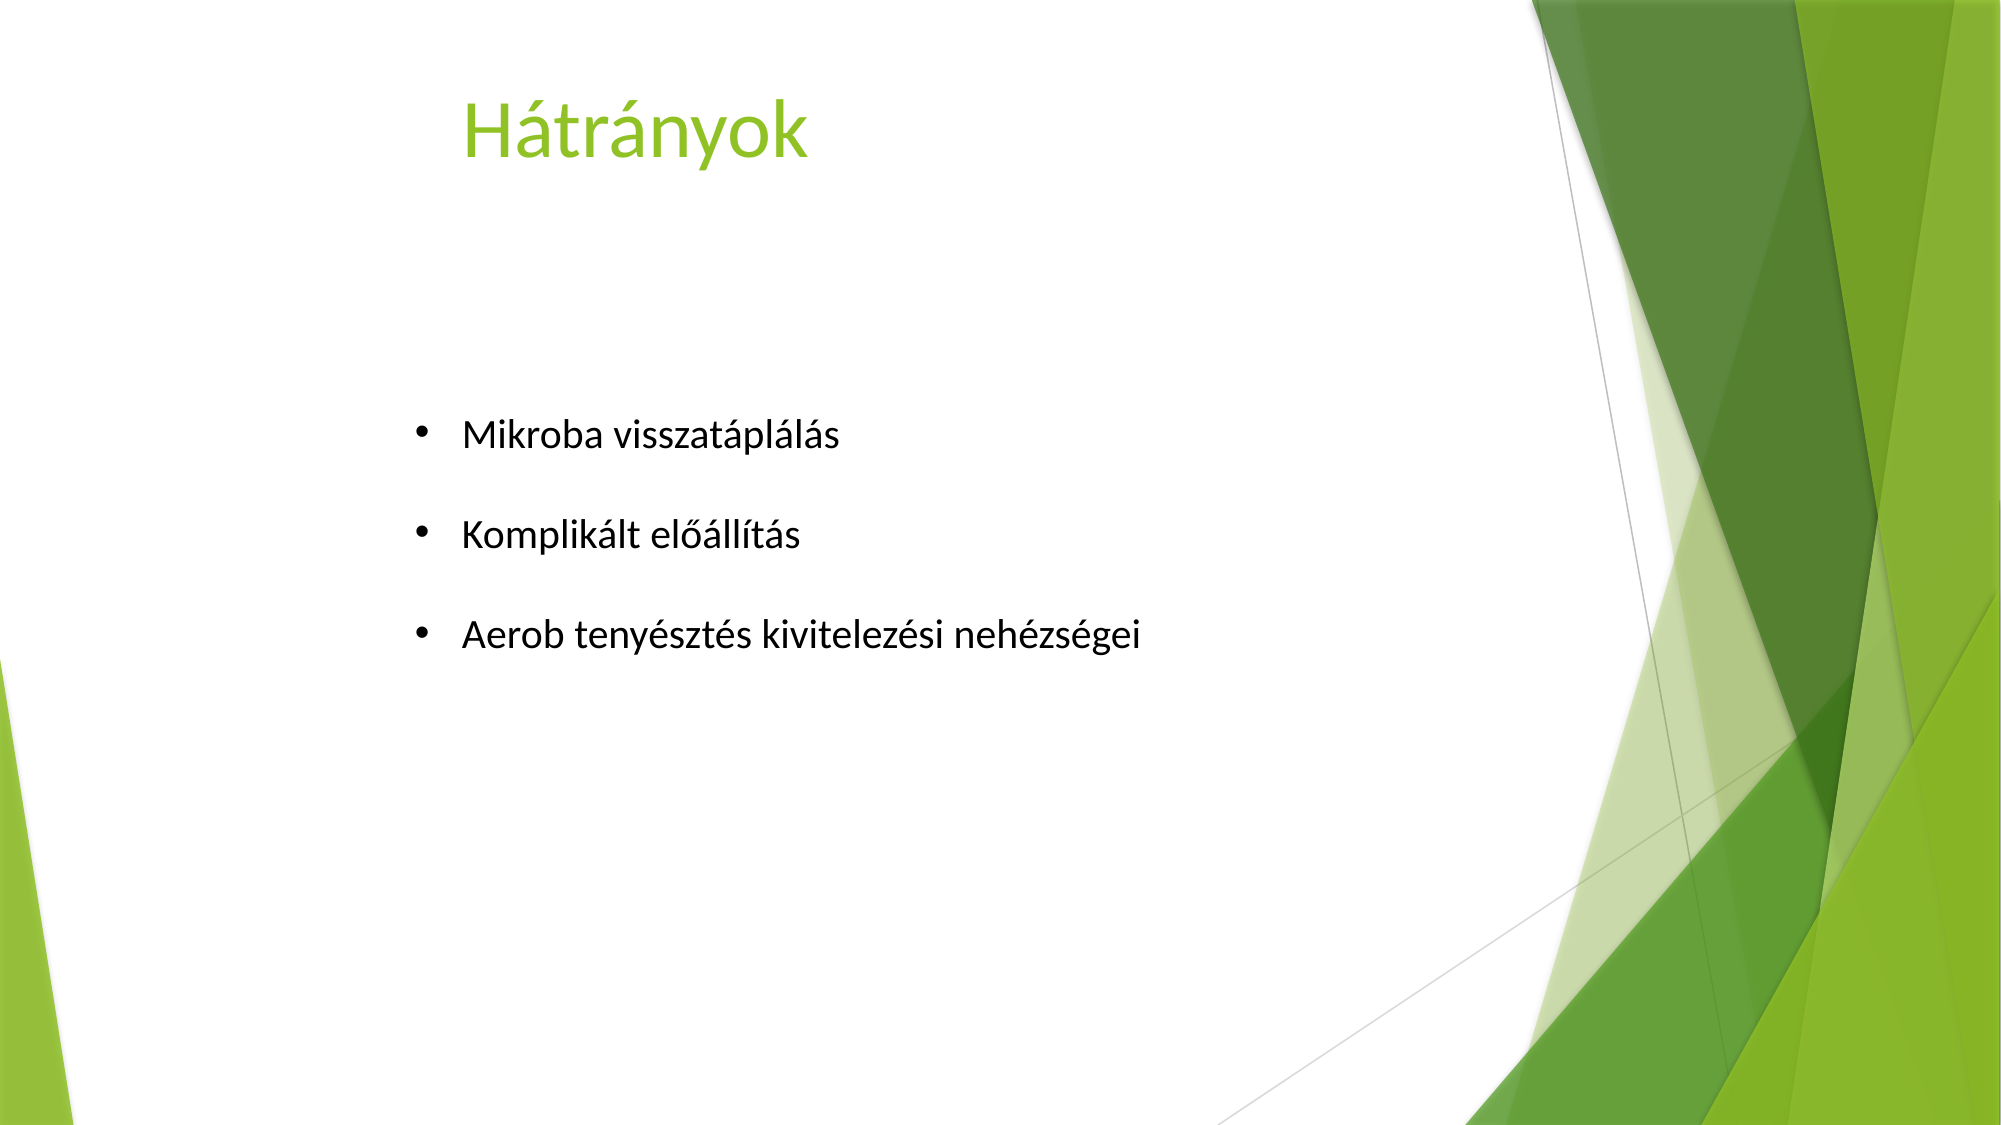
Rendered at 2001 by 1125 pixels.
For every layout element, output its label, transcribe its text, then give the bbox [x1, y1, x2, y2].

text_box Mikroba visszatáplálás Komplikált előállítás Aerob tenyésztés kivitelezési nehézségei [400, 349, 1452, 759]
text_box Hátrányok [287, 67, 985, 182]
